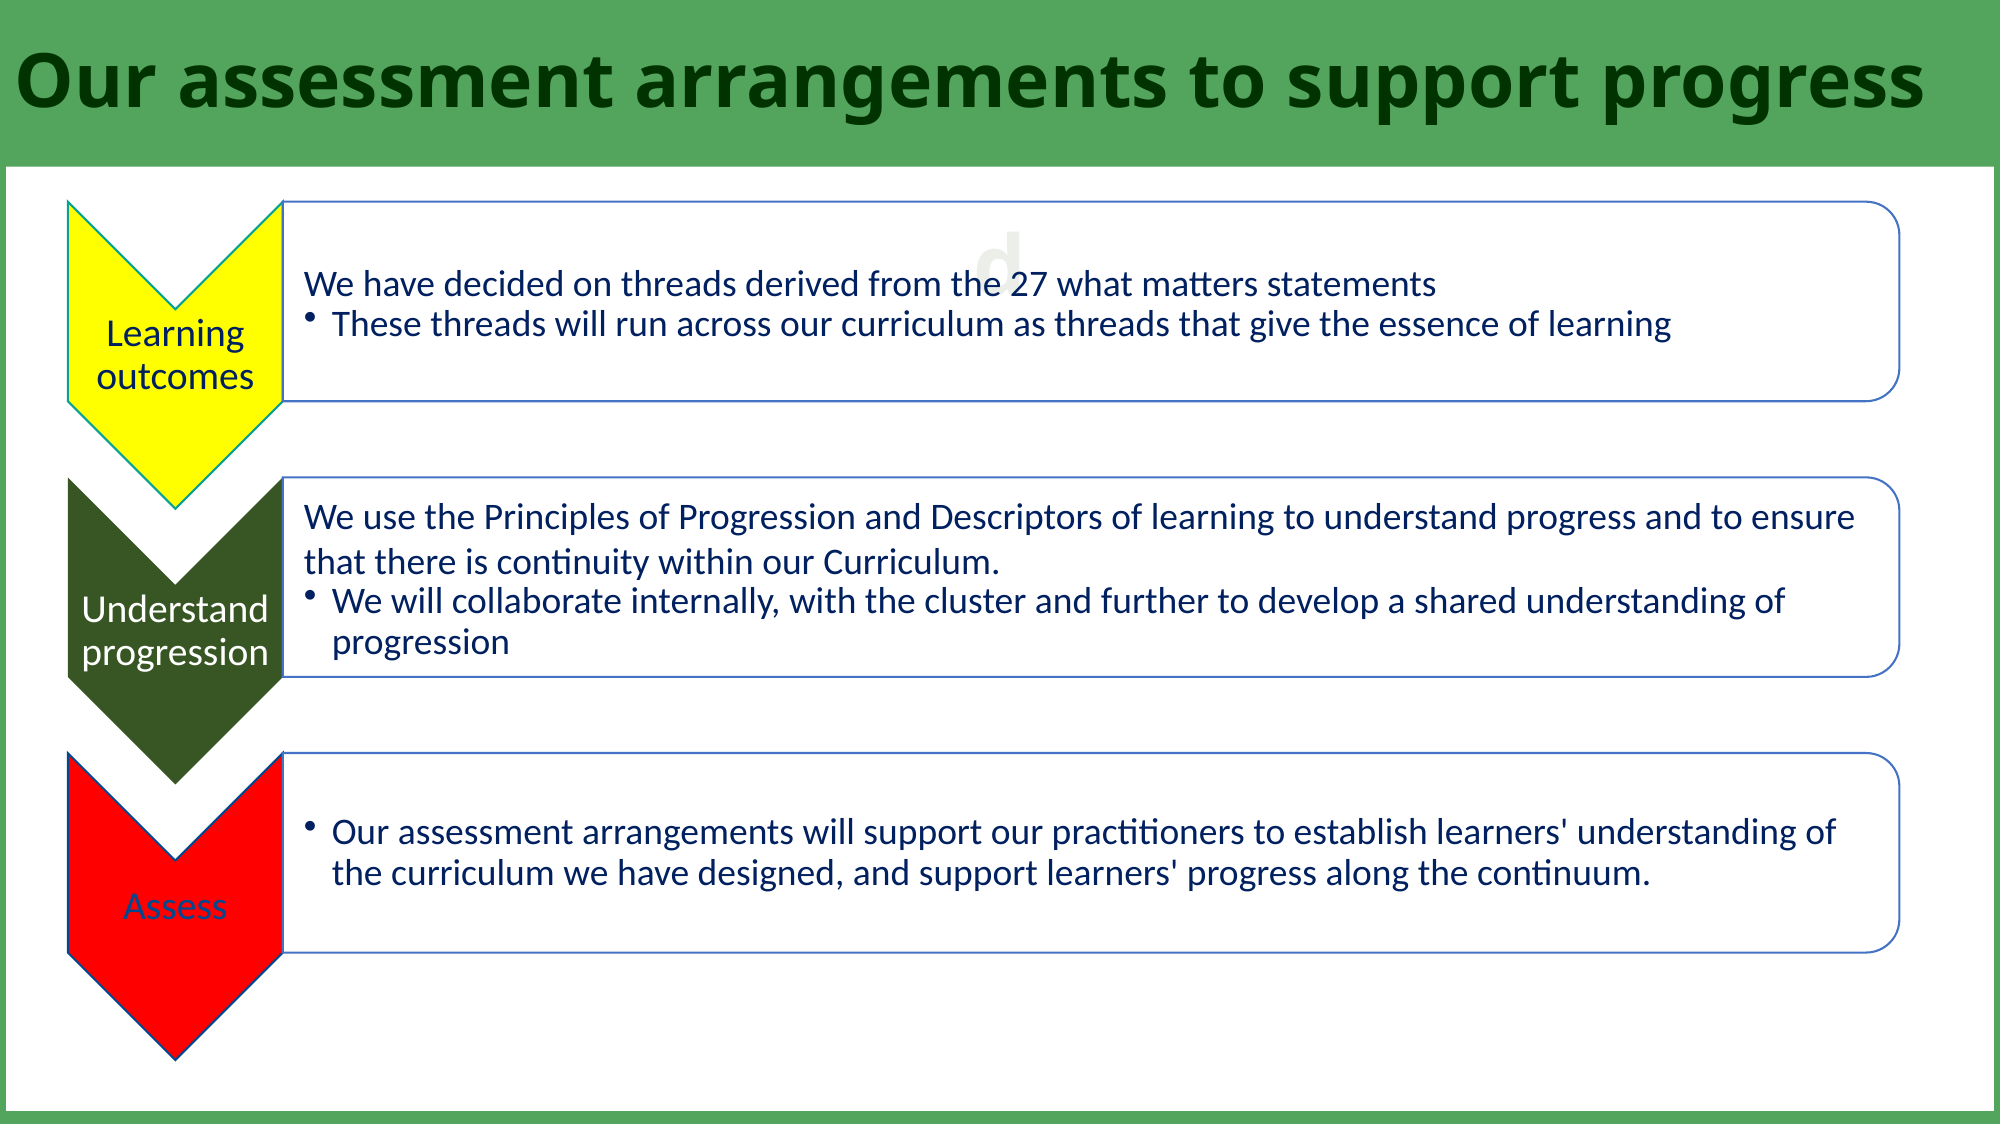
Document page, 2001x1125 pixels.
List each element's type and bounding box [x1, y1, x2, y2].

text_box [0, 0, 2000, 1118]
text_box [67, 201, 1900, 1061]
